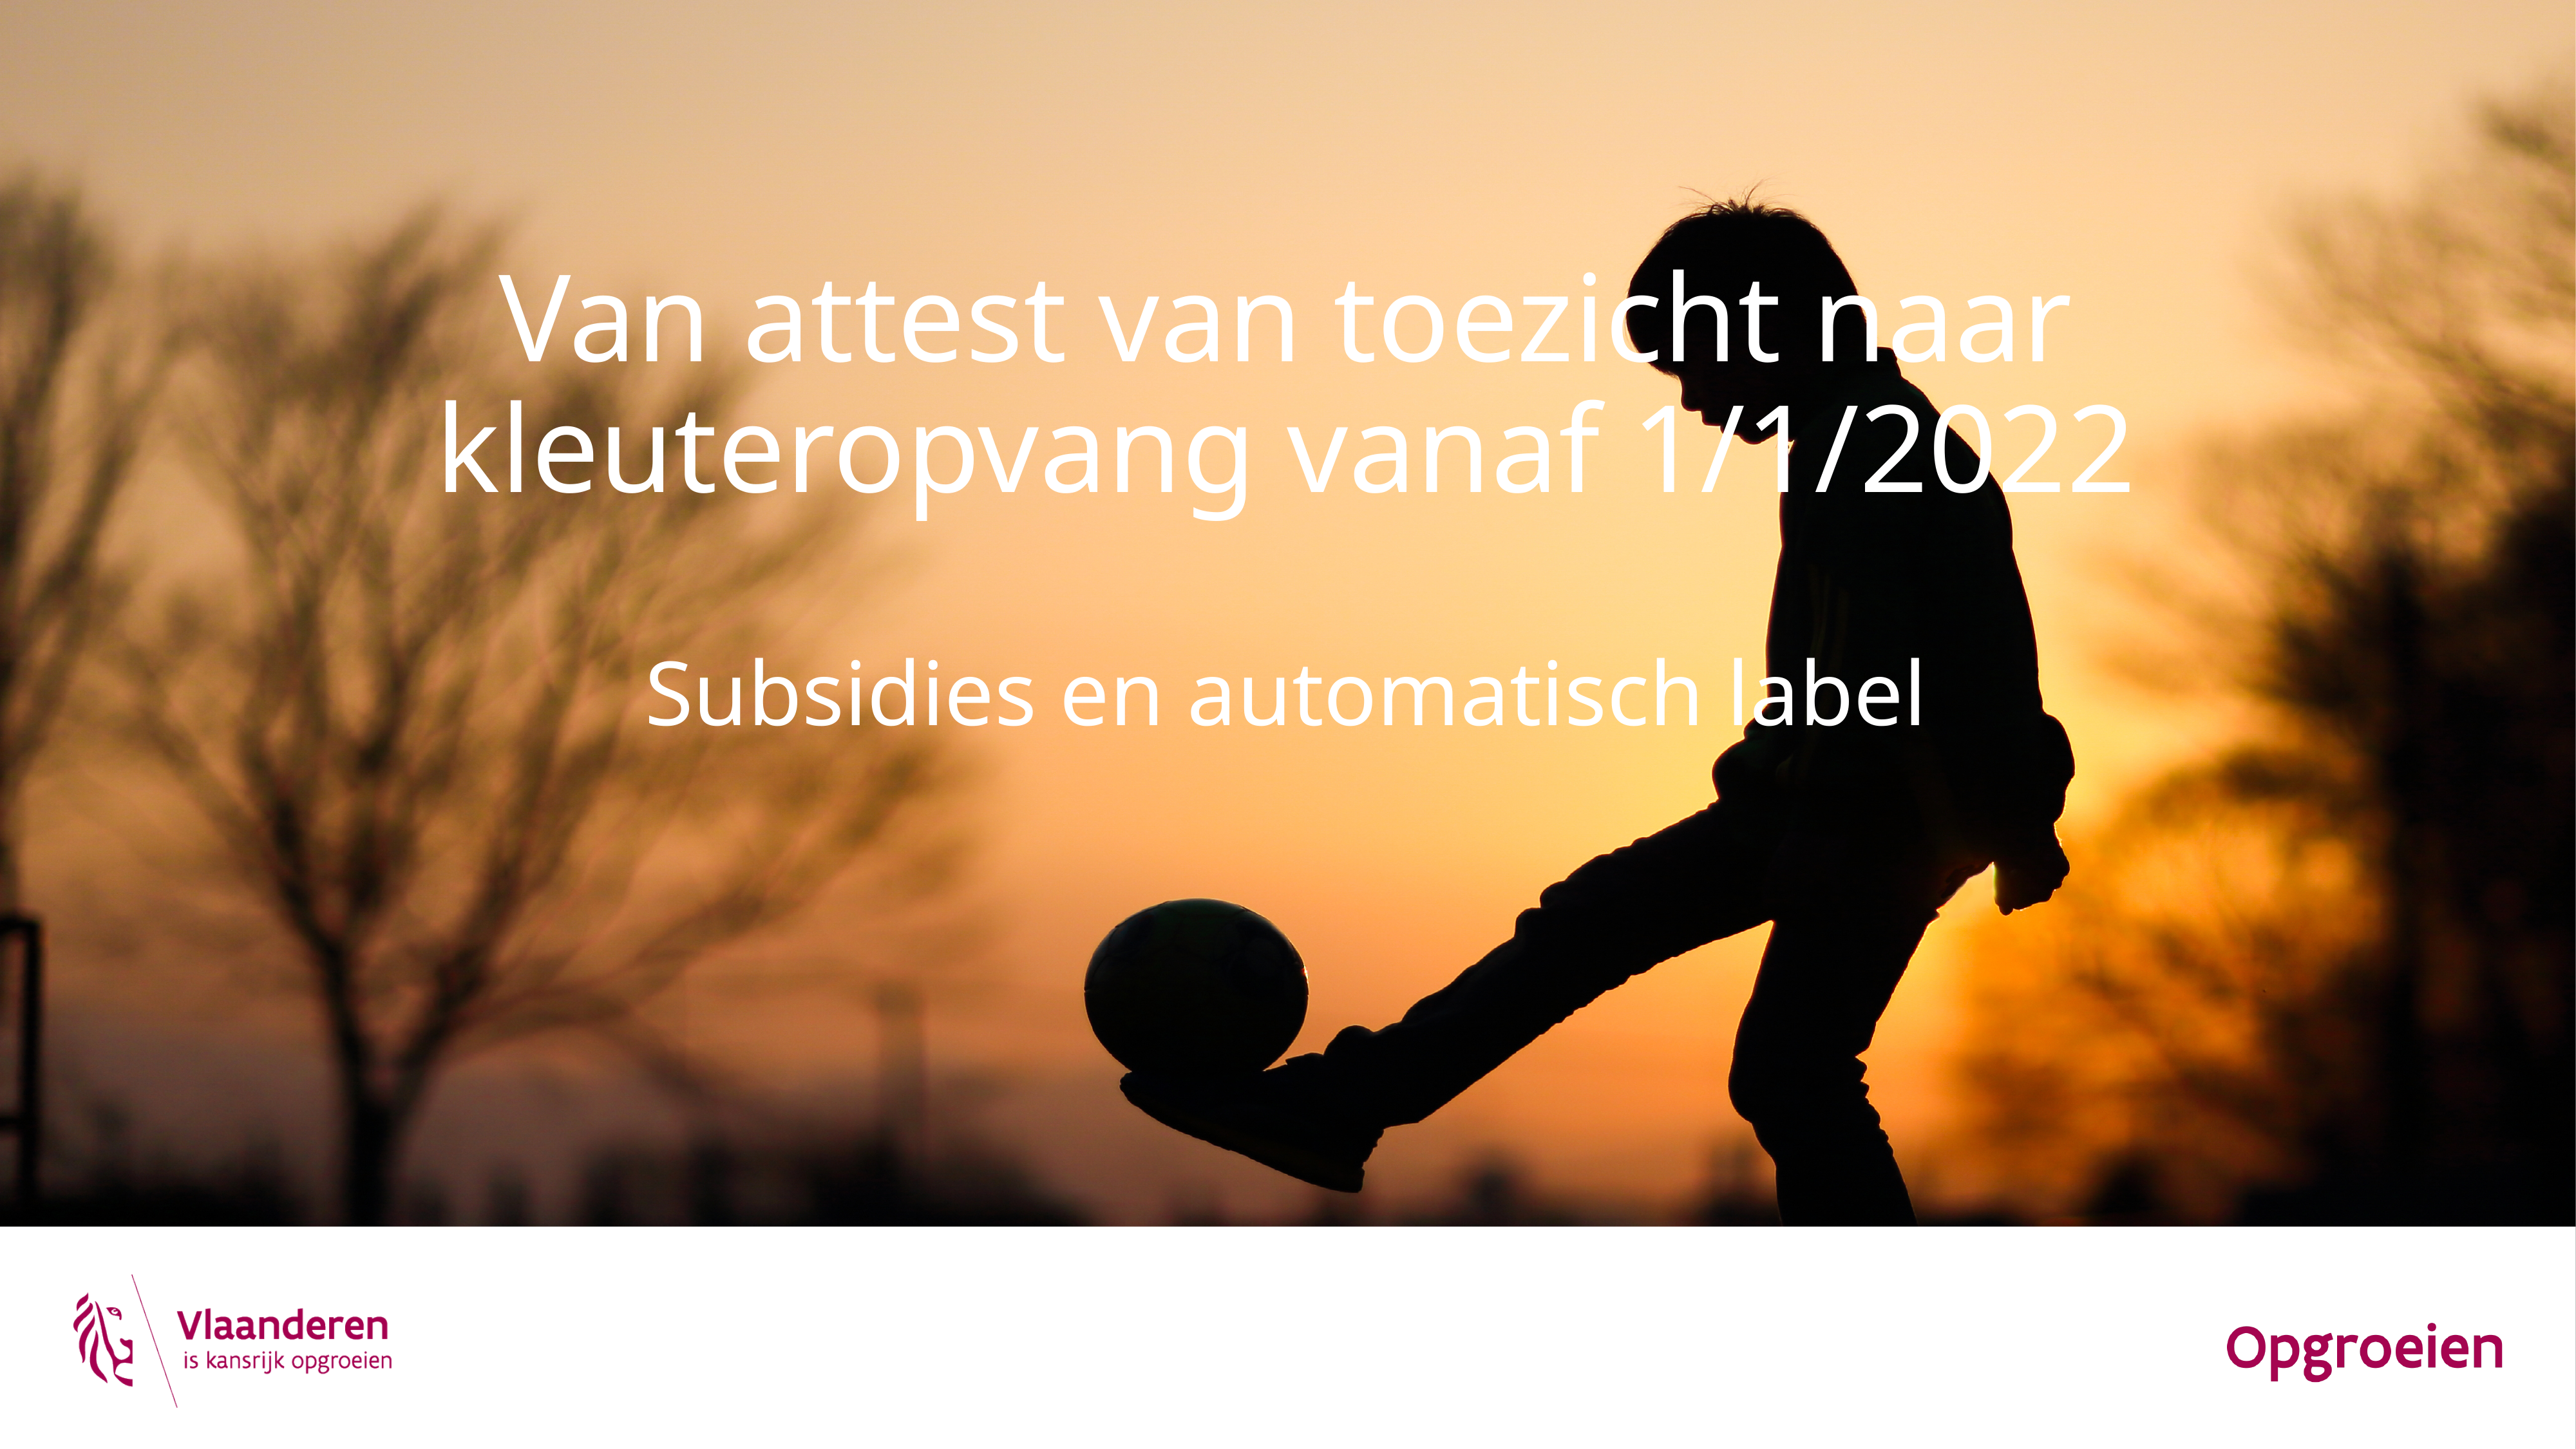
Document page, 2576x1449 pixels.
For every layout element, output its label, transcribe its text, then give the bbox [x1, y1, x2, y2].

picture [73, 1274, 392, 1408]
picture [0, 0, 2576, 1226]
title Van attest van toezicht naar kleuteropvang vanaf 1/1/2022 Subsidies en automatisch label [173, 257, 2400, 807]
picture [2227, 1309, 2503, 1386]
